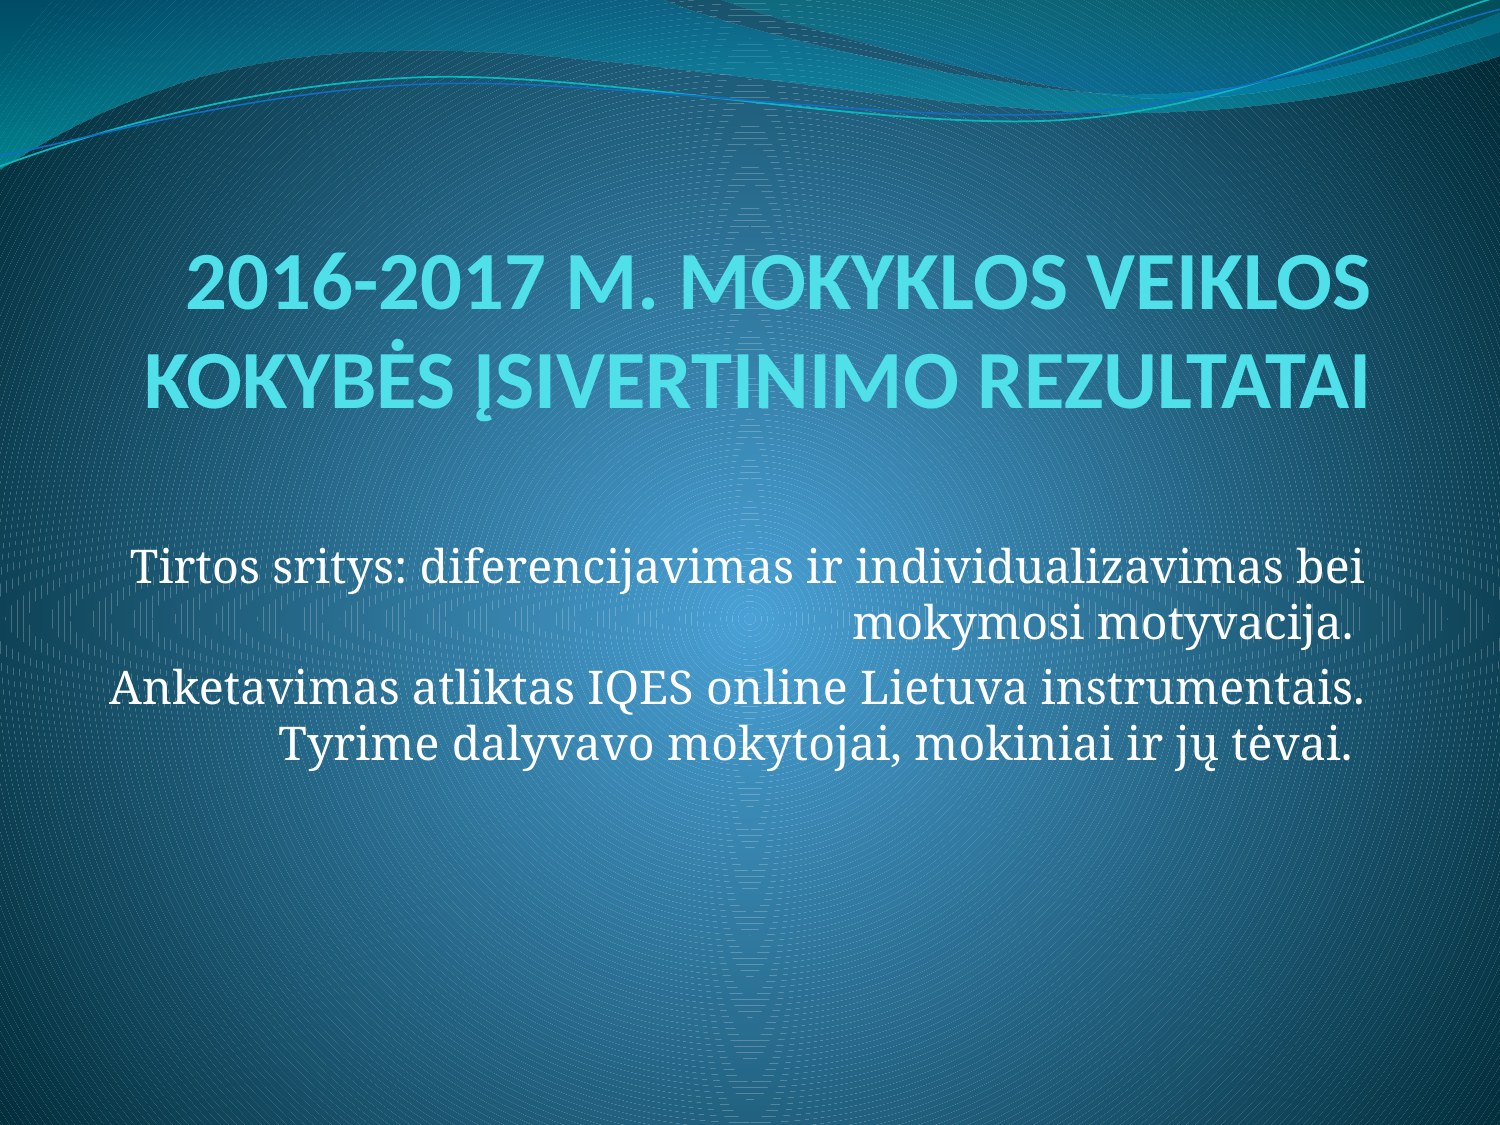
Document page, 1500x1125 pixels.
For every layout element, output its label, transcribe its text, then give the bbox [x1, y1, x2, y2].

title 2016-2017 M. MOKYKLOS VEIKLOS KOKYBĖS ĮSIVERTINIMO REZULTATAI [87, 224, 1376, 525]
subtitle Tirtos sritys: diferencijavimas ir individualizavimas bei mokymosi motyvacija. Anketavimas atliktas IQES online Lietuva instrumentais. Tyrime dalyvavo mokytojai, mokiniai ir jų tėvai. [87, 529, 1376, 818]
